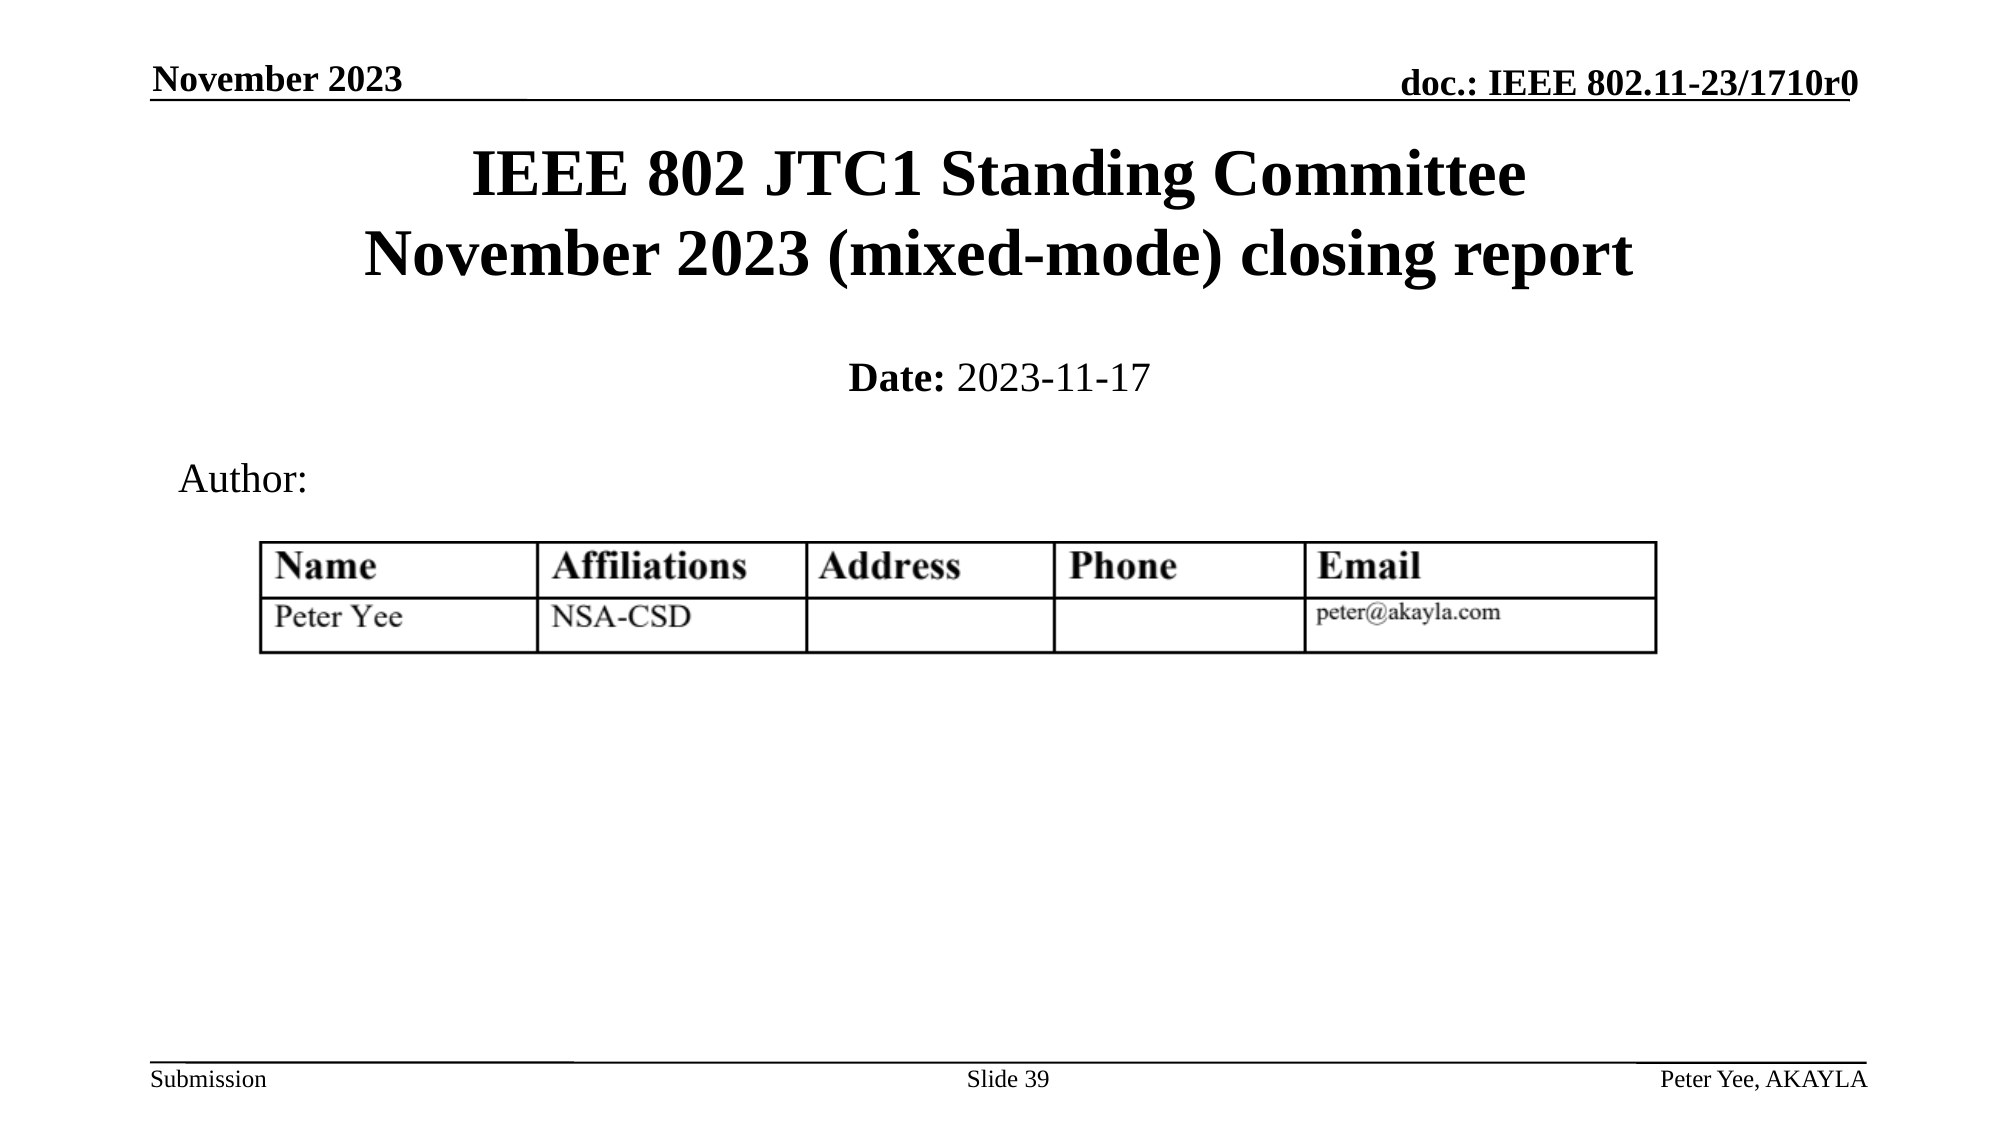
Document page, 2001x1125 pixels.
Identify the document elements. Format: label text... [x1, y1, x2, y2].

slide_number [152, 54, 563, 100]
footer Peter Yee, AKAYLA [1171, 1061, 1869, 1093]
title IEEE 802 JTC1 Standing Committee November 2023 (mixed-mode) closing report [149, 99, 1851, 319]
slide_number Slide 39 [950, 1061, 1067, 1123]
text_box Author: [162, 443, 401, 506]
subtitle Date: 2023-11-17 [299, 342, 1701, 421]
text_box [243, 541, 1928, 882]
